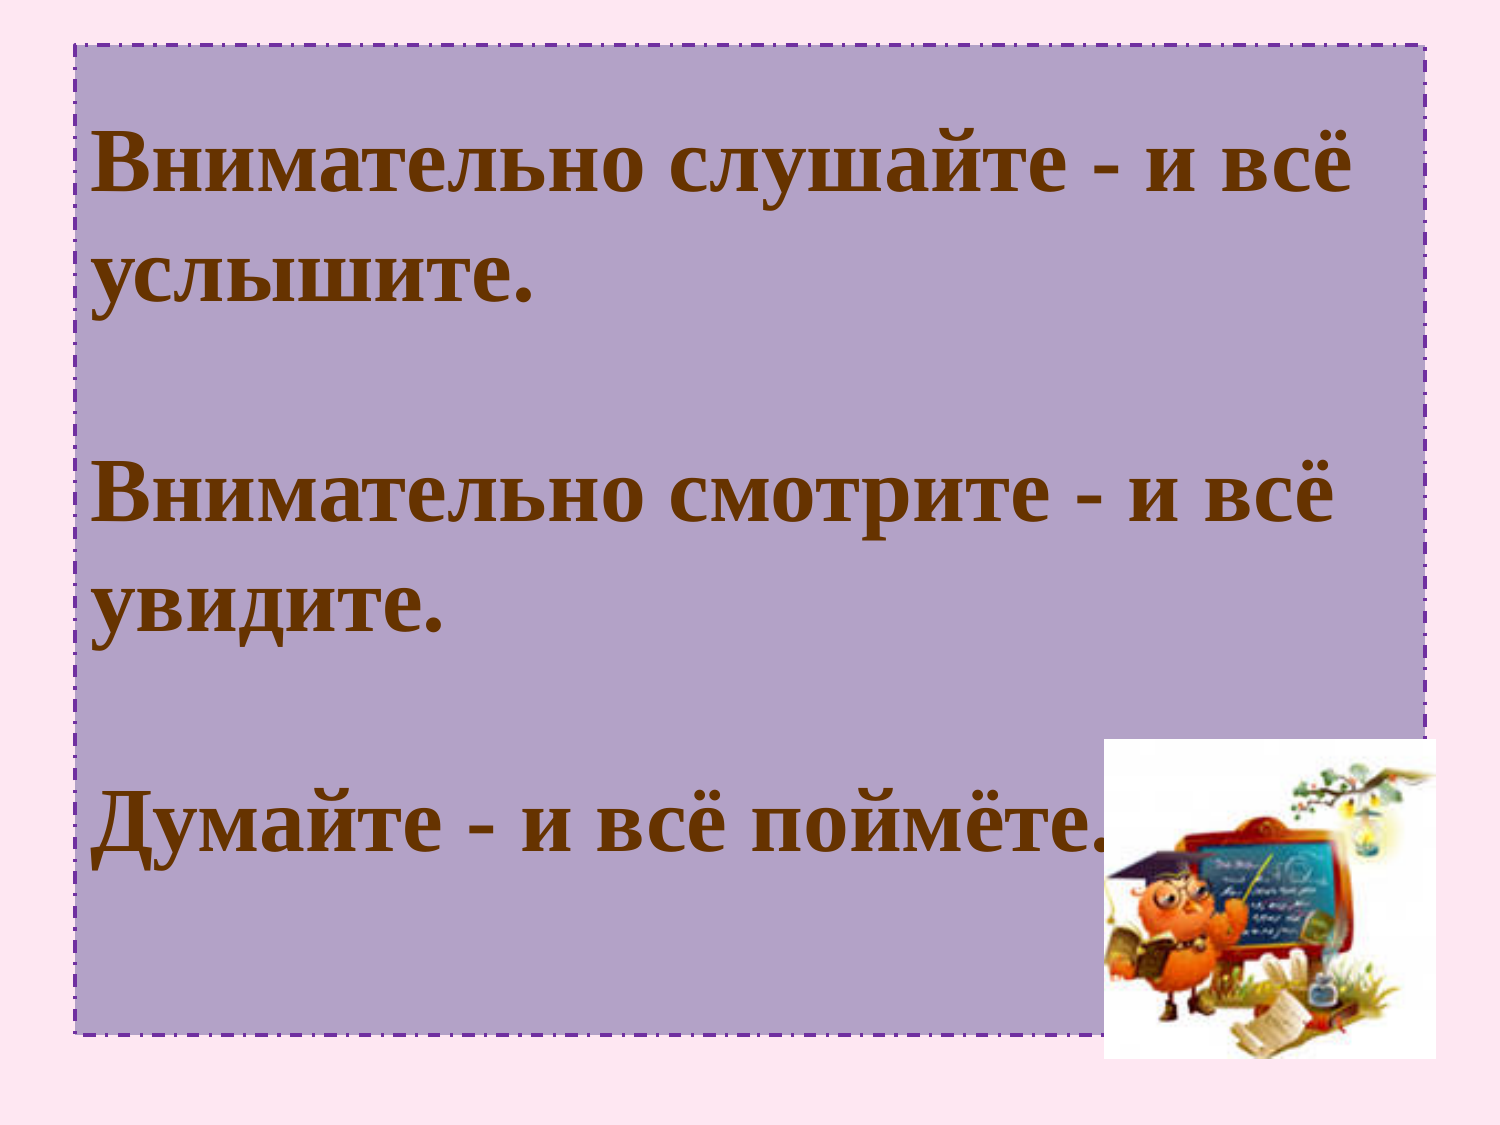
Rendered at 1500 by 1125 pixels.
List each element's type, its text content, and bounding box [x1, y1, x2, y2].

title Внимательно слушайте - и всё услышите. Внимательно смотрите - и всё увидите. Думайте - и всё поймёте. [75, 45, 1425, 1035]
picture [1104, 739, 1436, 1059]
